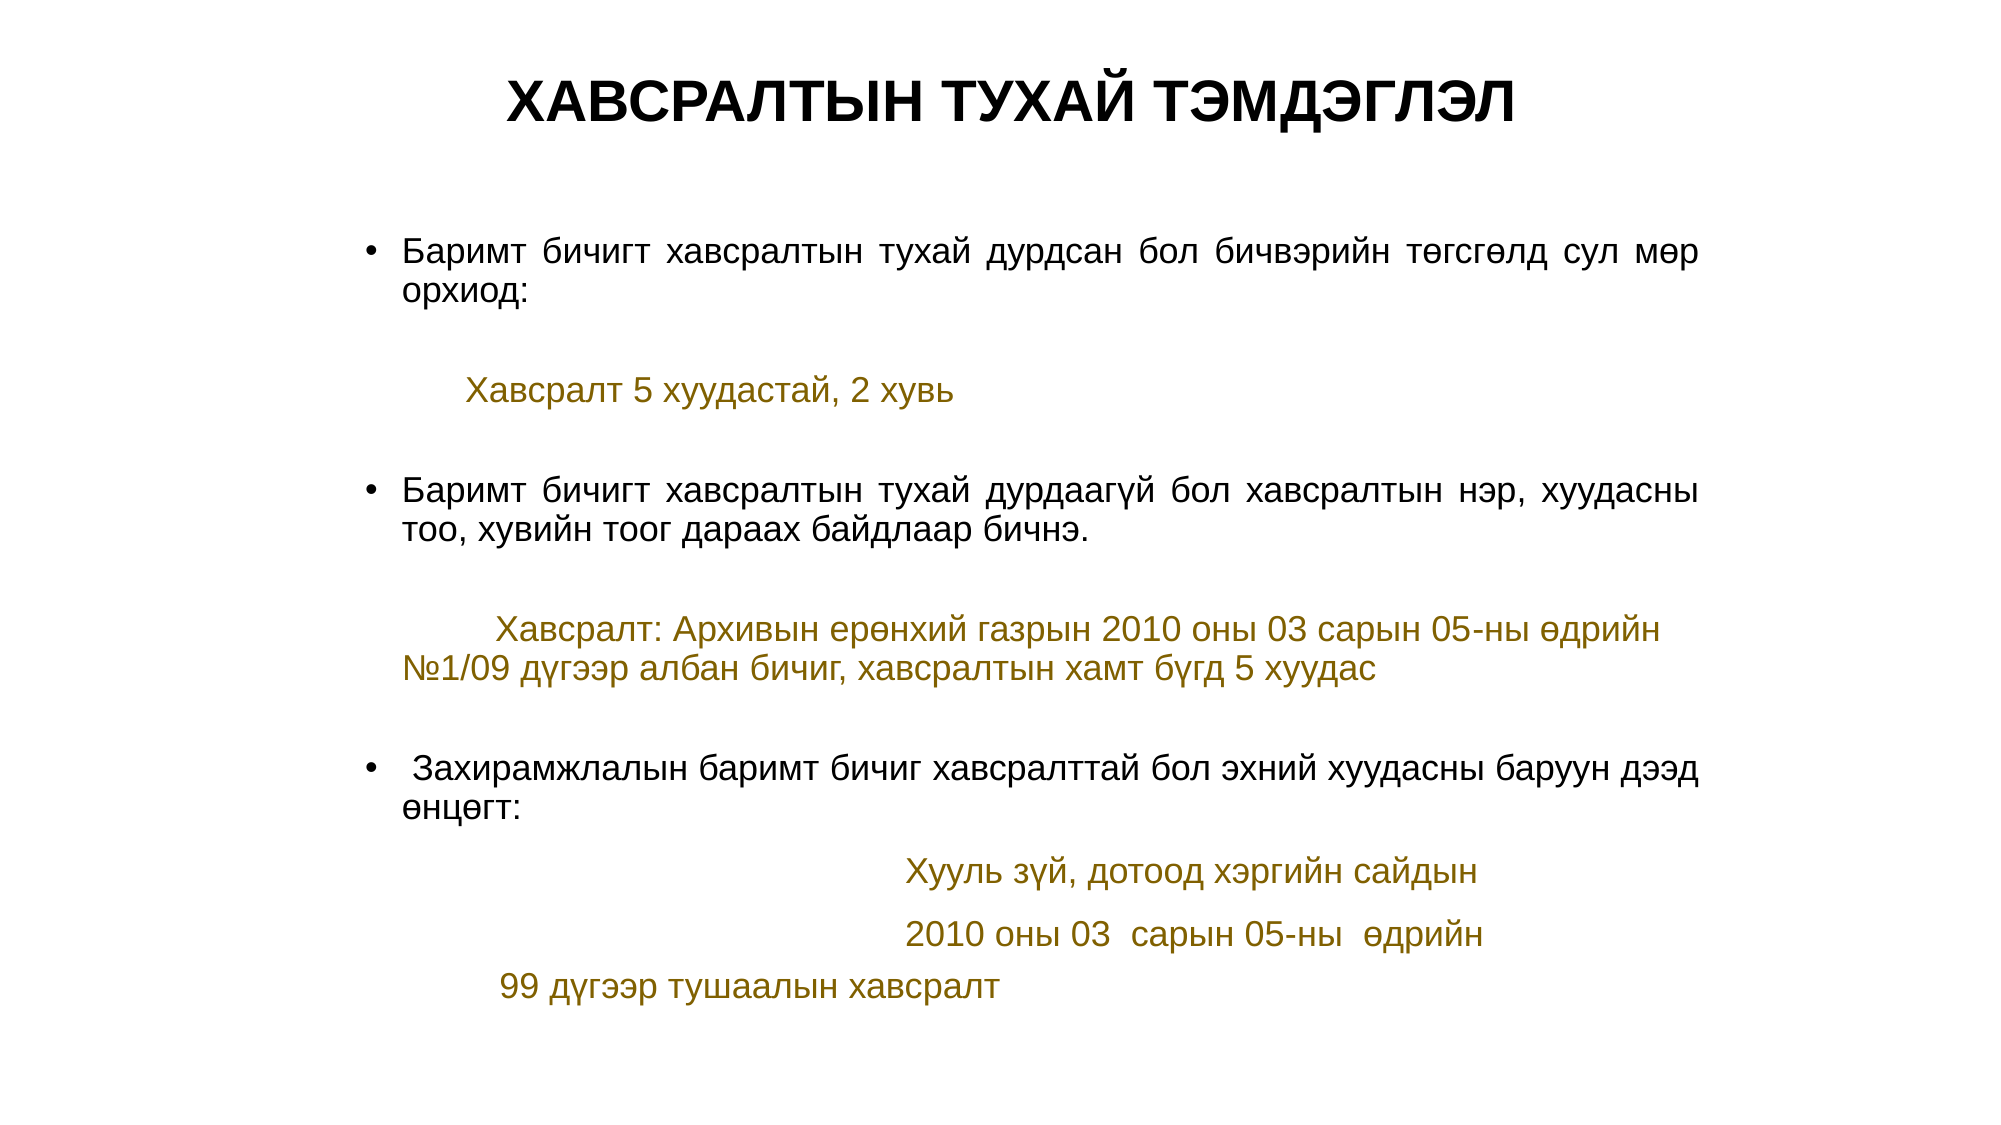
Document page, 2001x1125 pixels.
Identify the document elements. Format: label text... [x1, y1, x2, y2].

title ХАВСРАЛТЫН ТУХАЙ ТЭМДЭГЛЭЛ [337, 62, 1688, 213]
list Баримт бичигт хавсралтын тухай дурдсан бол бичвэрийн төгсгөлд сул мөр орхиод: Хавсралт 5 хуудастай, 2 хувь Баримт бичигт хавсралтын тухай дурдаагүй бол хавсралтын нэр, хуудасны тоо, хувийн тоог дараах байдлаар бичнэ. Хавсралт: Архивын ерөнхий газрын 2010 оны 03 сарын 05-ны өдрийн №1/09 дүгээр албан бичиг, хавсралтын хамт бүгд 5 хуудас Захирамжлалын баримт бичиг хавсралттай бол эхний хуудасны баруун дээд өнцөгт: Хууль зүй, дотоод хэргийн сайдын 2010 оны 03 сарын 05-ны өдрийн 99 дүгээр тушаалын хавсралт [350, 224, 1716, 1025]
